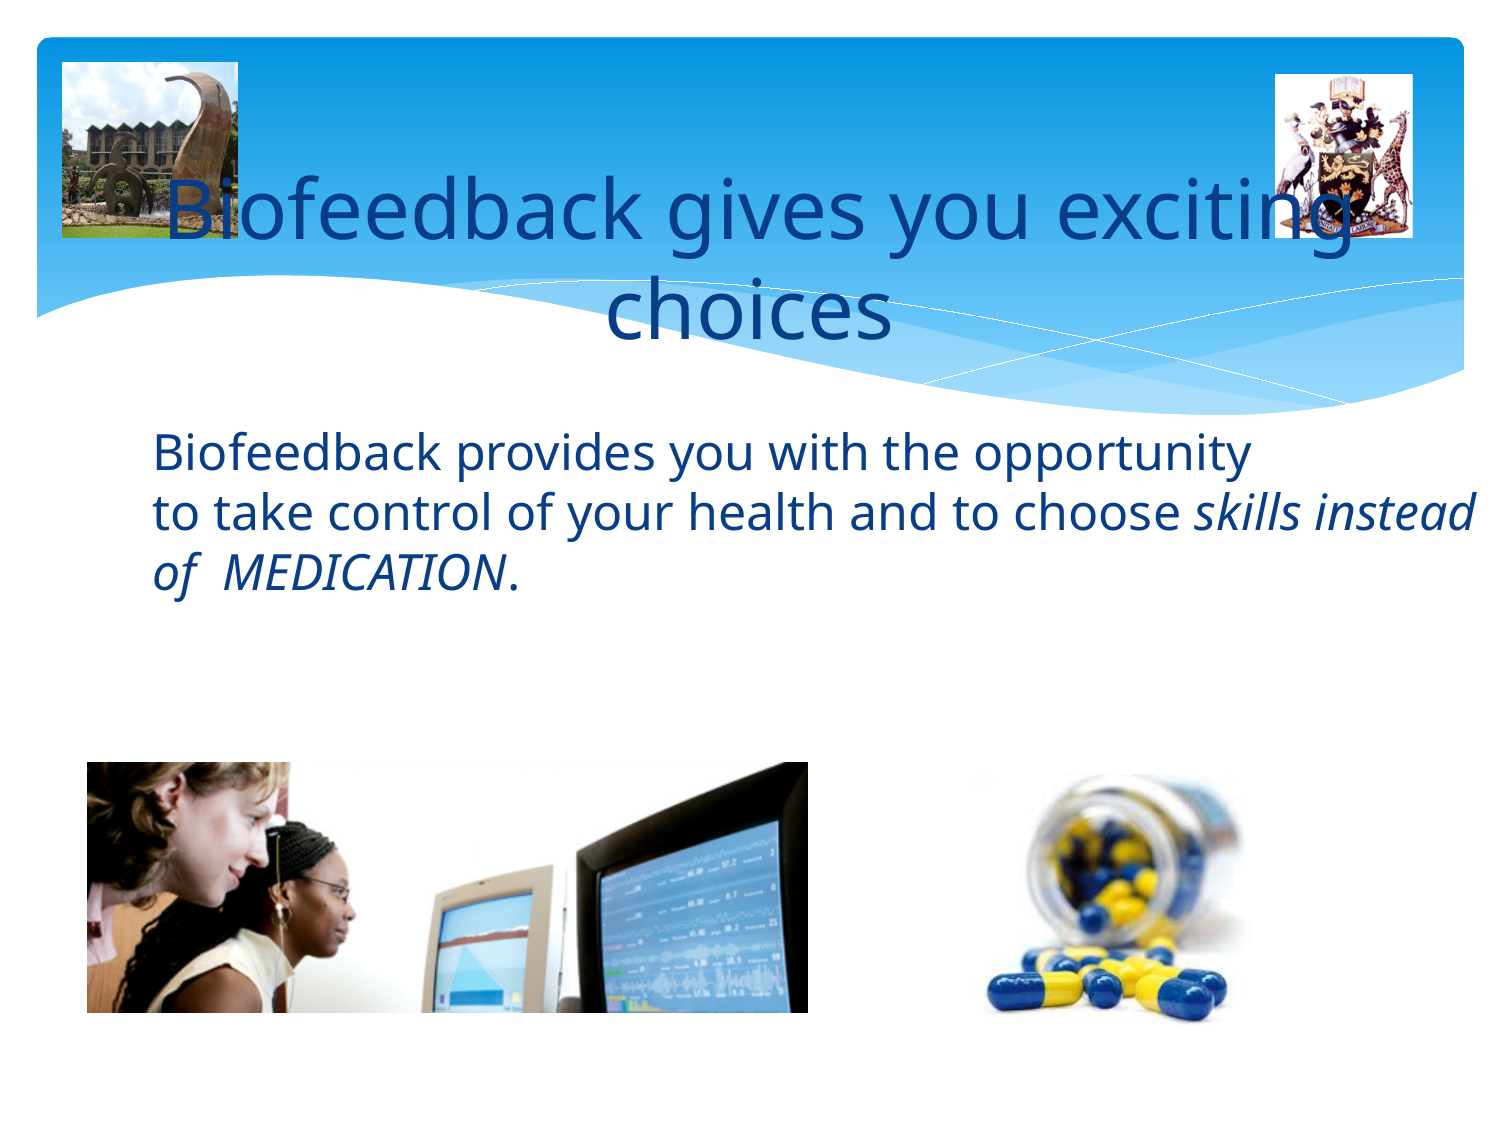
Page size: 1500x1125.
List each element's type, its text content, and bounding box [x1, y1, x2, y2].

list Biofeedback provides you with the opportunity to take control of your health and to choose skills instead of MEDICATION. [137, 412, 1500, 663]
title Biofeedback gives you exciting choices [0, 0, 1500, 413]
picture [87, 762, 809, 1013]
picture [862, 774, 1261, 1026]
